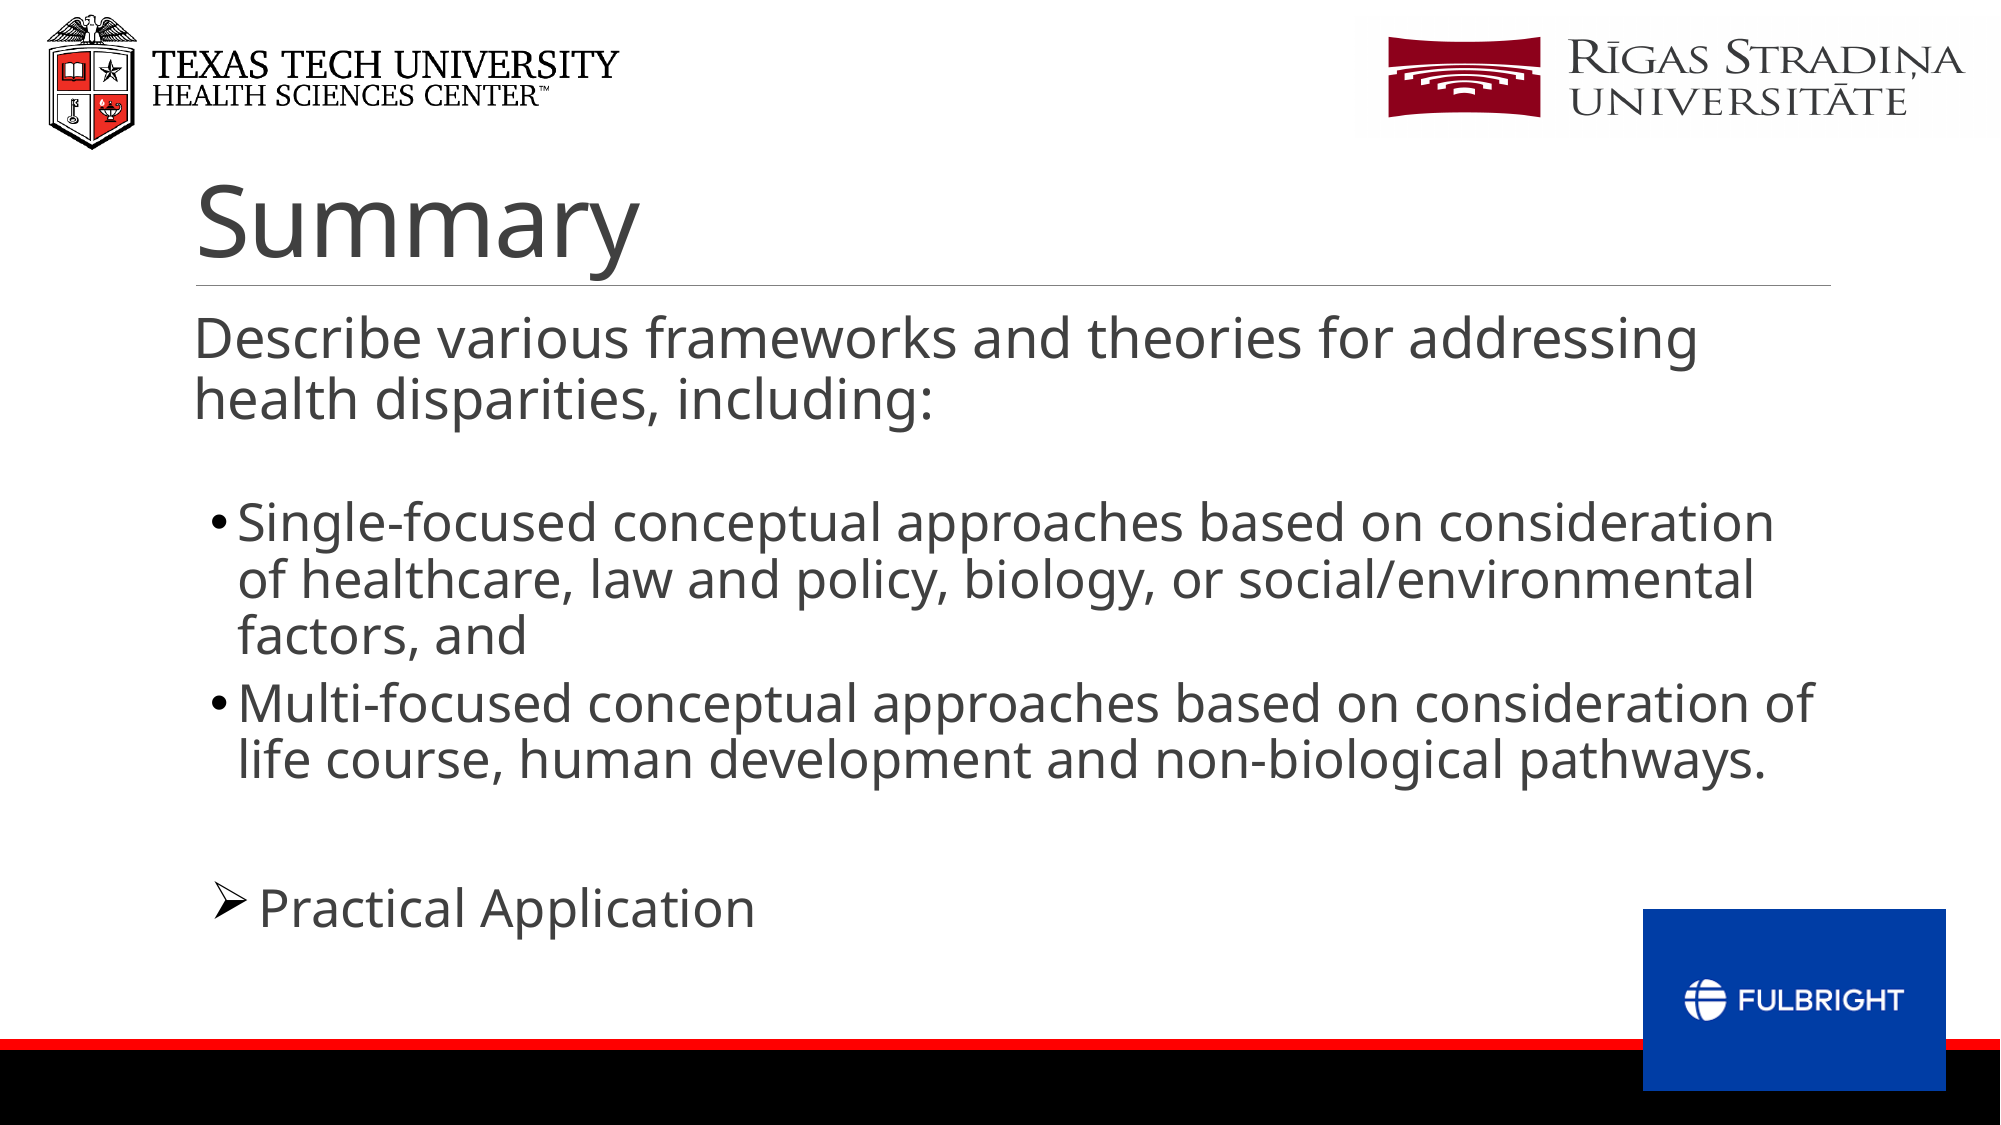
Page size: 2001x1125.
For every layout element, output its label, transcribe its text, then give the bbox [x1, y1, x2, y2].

picture [39, 0, 628, 157]
picture [1354, 16, 2000, 139]
list Describe various frameworks and theories for addressing health disparities, including: Single-focused conceptual approaches based on consideration of healthcare, law and policy, biology, or social/environmental factors, and Multi-focused conceptual approaches based on consideration of life course, human development and non-biological pathways. Practical Application [180, 302, 1830, 963]
title Summary [180, 47, 1830, 285]
picture [1642, 909, 1946, 1092]
